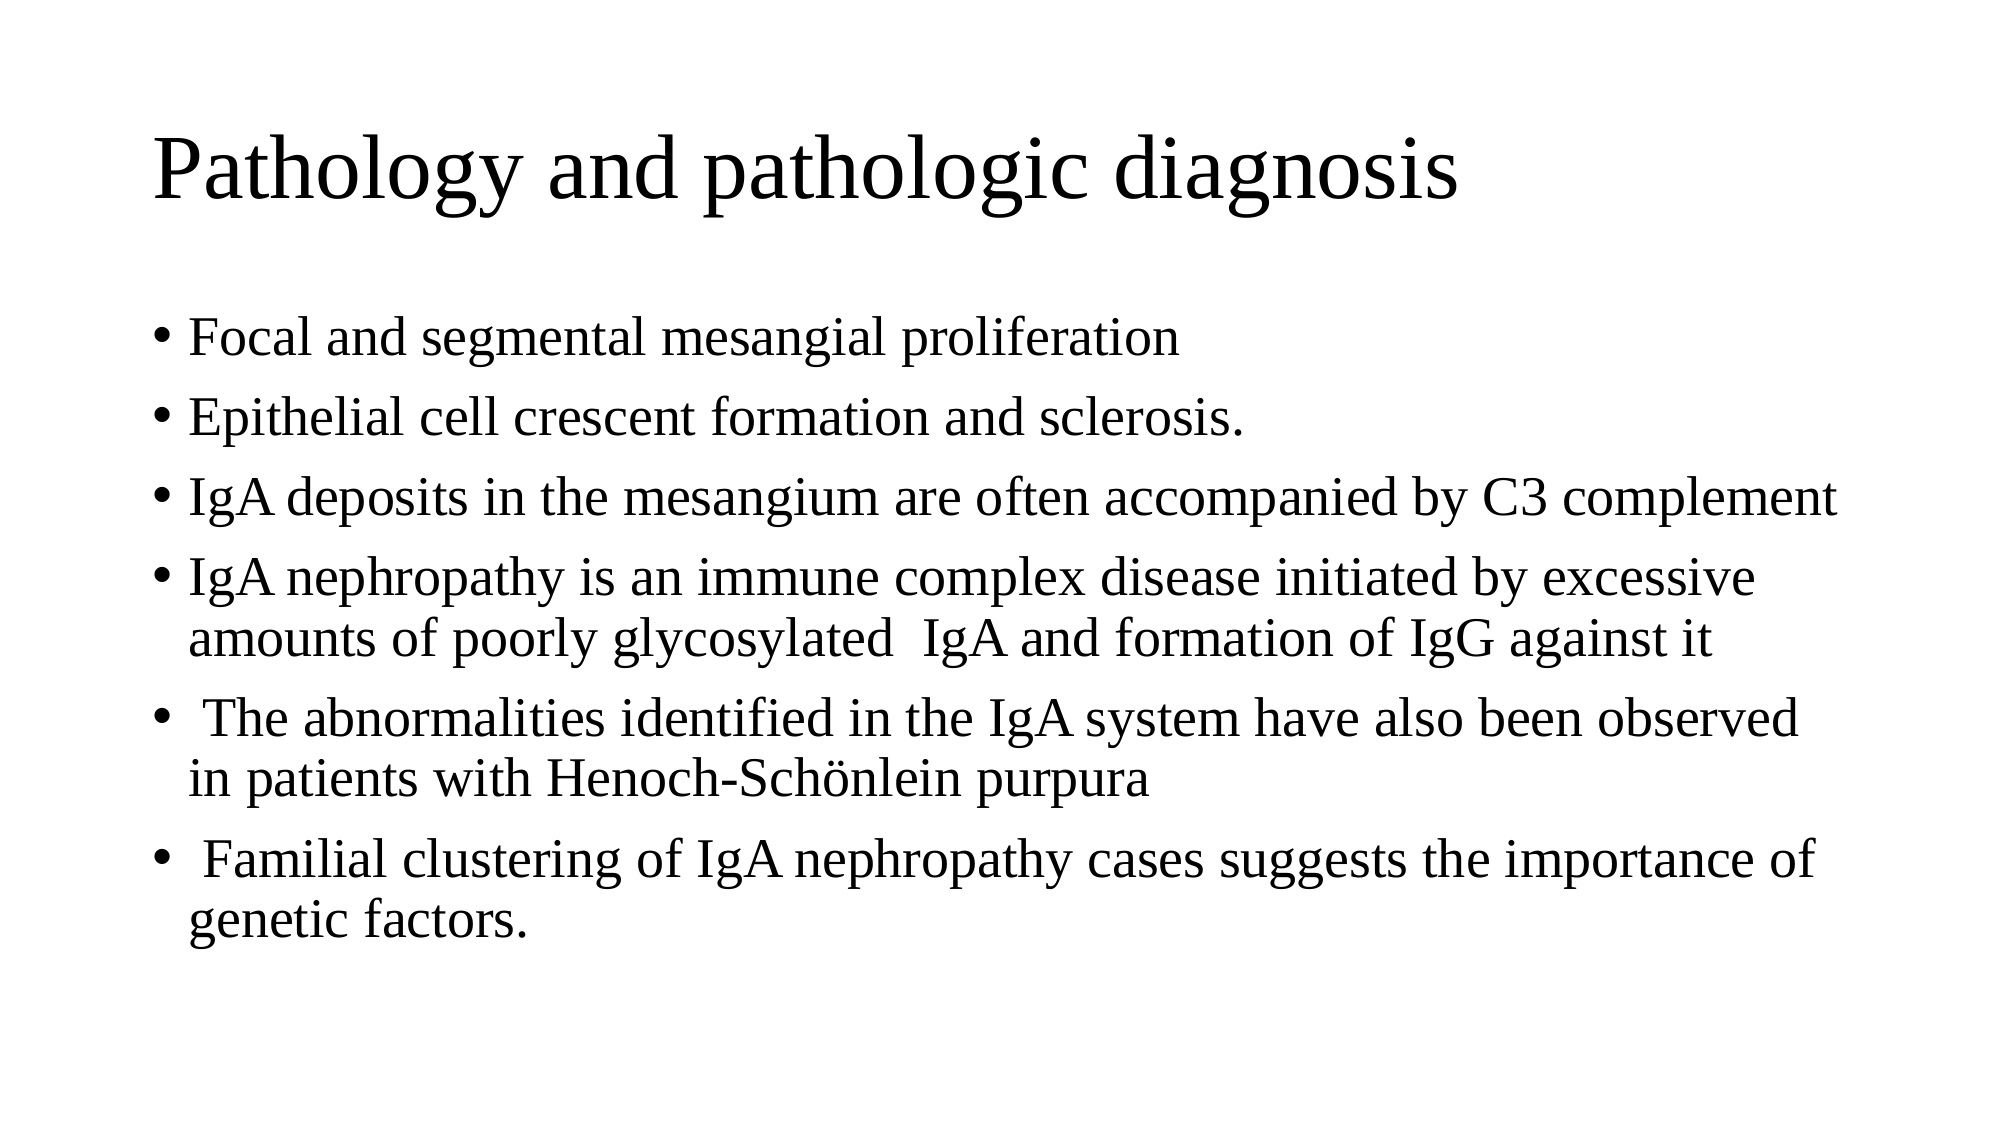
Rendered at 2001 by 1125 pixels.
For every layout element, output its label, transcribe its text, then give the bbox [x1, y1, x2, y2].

list Focal and segmental mesangial proliferation Epithelial cell crescent formation and sclerosis. IgA deposits in the mesangium are often accompanied by C3 complement IgA nephropathy is an immune complex disease initiated by excessive amounts of poorly glycosylated IgA and formation of IgG against it The abnormalities identified in the IgA system have also been observed in patients with Henoch-Schönlein purpura Familial clustering of IgA nephropathy cases suggests the importance of genetic factors. [137, 299, 1863, 1014]
title Pathology and pathologic diagnosis [137, 59, 1863, 278]
